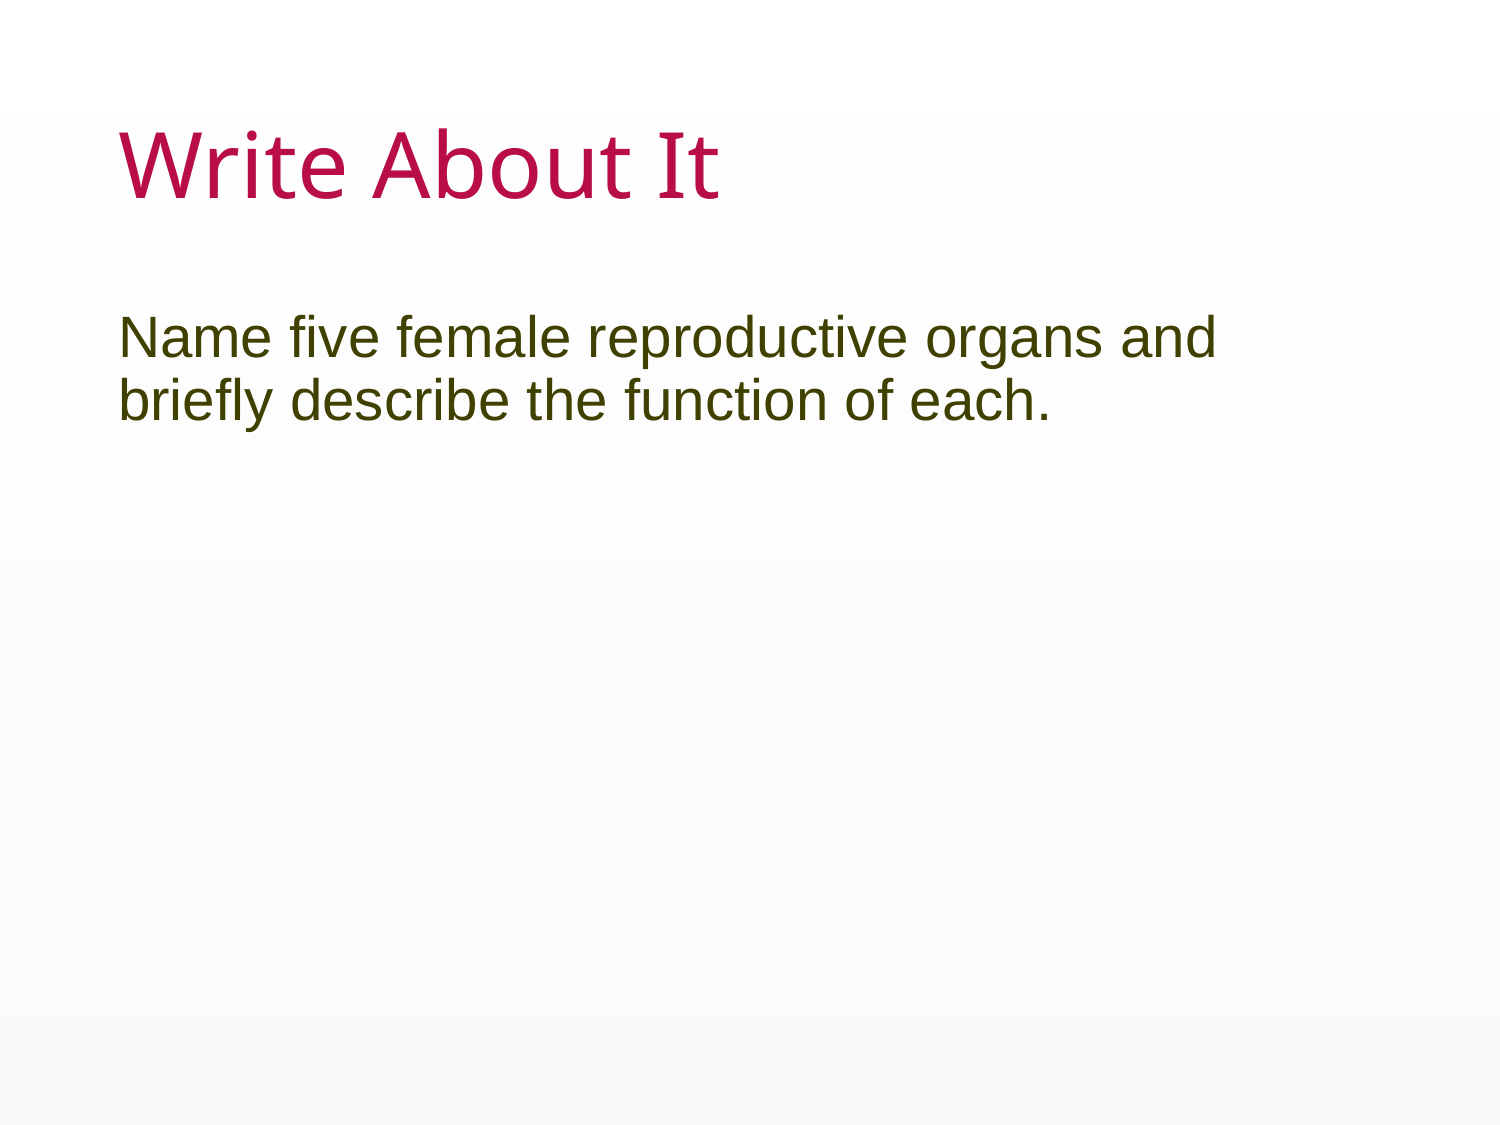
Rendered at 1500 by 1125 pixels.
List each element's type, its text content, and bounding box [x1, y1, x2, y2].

list Name five female reproductive organs and briefly describe the function of each. [103, 299, 1397, 1014]
title Write About It [103, 59, 1397, 278]
